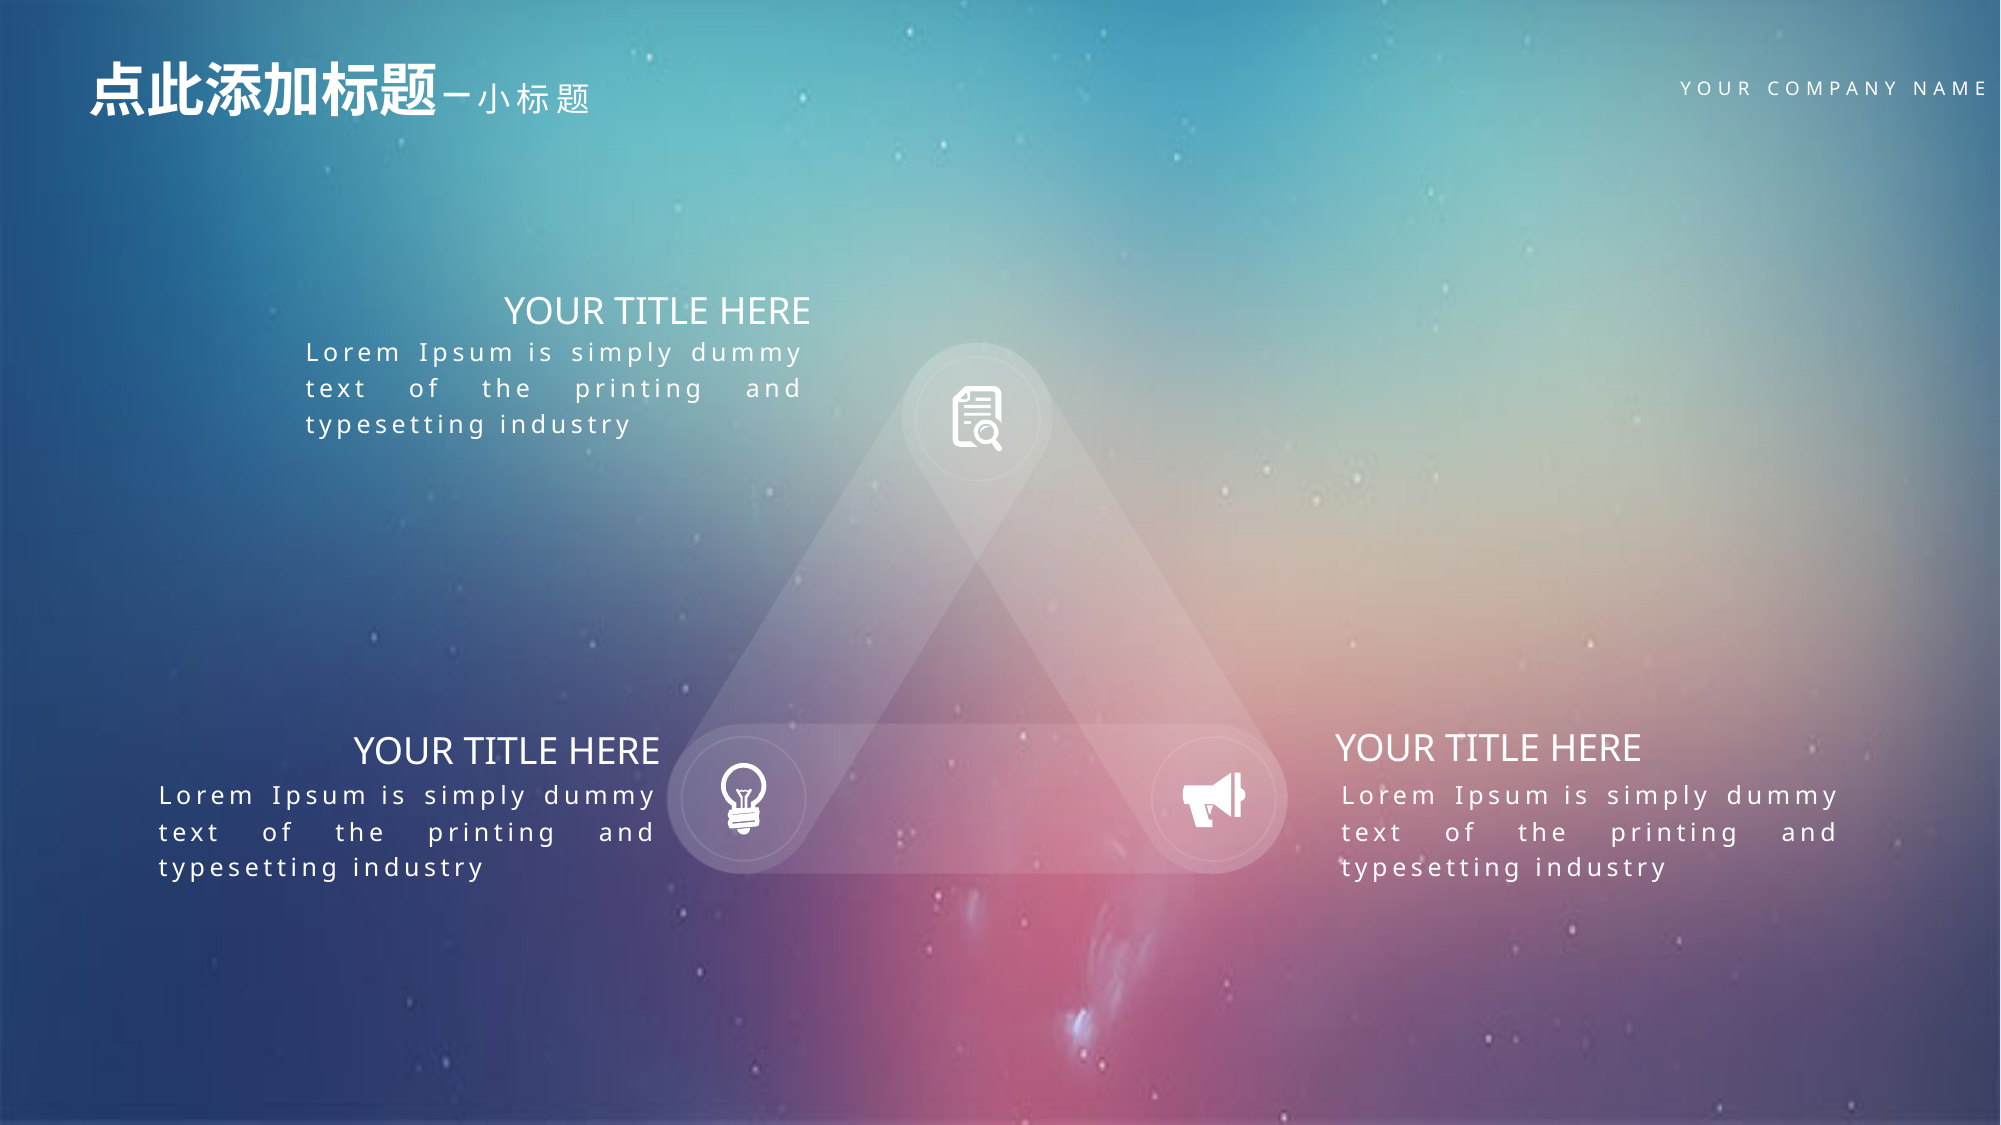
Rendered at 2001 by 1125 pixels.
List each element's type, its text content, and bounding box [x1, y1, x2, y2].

text_box YOUR TITLE HERE [431, 279, 884, 322]
text_box Lorem Ipsum is simply dummy text of the printing and typesetting industry [290, 322, 667, 446]
text_box Lorem Ipsum is simply dummy text of the printing and typesetting industry [143, 766, 667, 890]
text_box YOUR TITLE HERE [1288, 716, 1715, 777]
text_box YOUR TITLE HERE [280, 719, 667, 766]
text_box YOUR COMPANY NAME [1545, 69, 2000, 107]
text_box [667, 308, 1288, 908]
text_box Lorem Ipsum is simply dummy text of the printing and typesetting industry [1326, 766, 1857, 890]
text_box 点此添加标题 – 小标题 [73, 45, 605, 131]
picture [0, 0, 2001, 1125]
